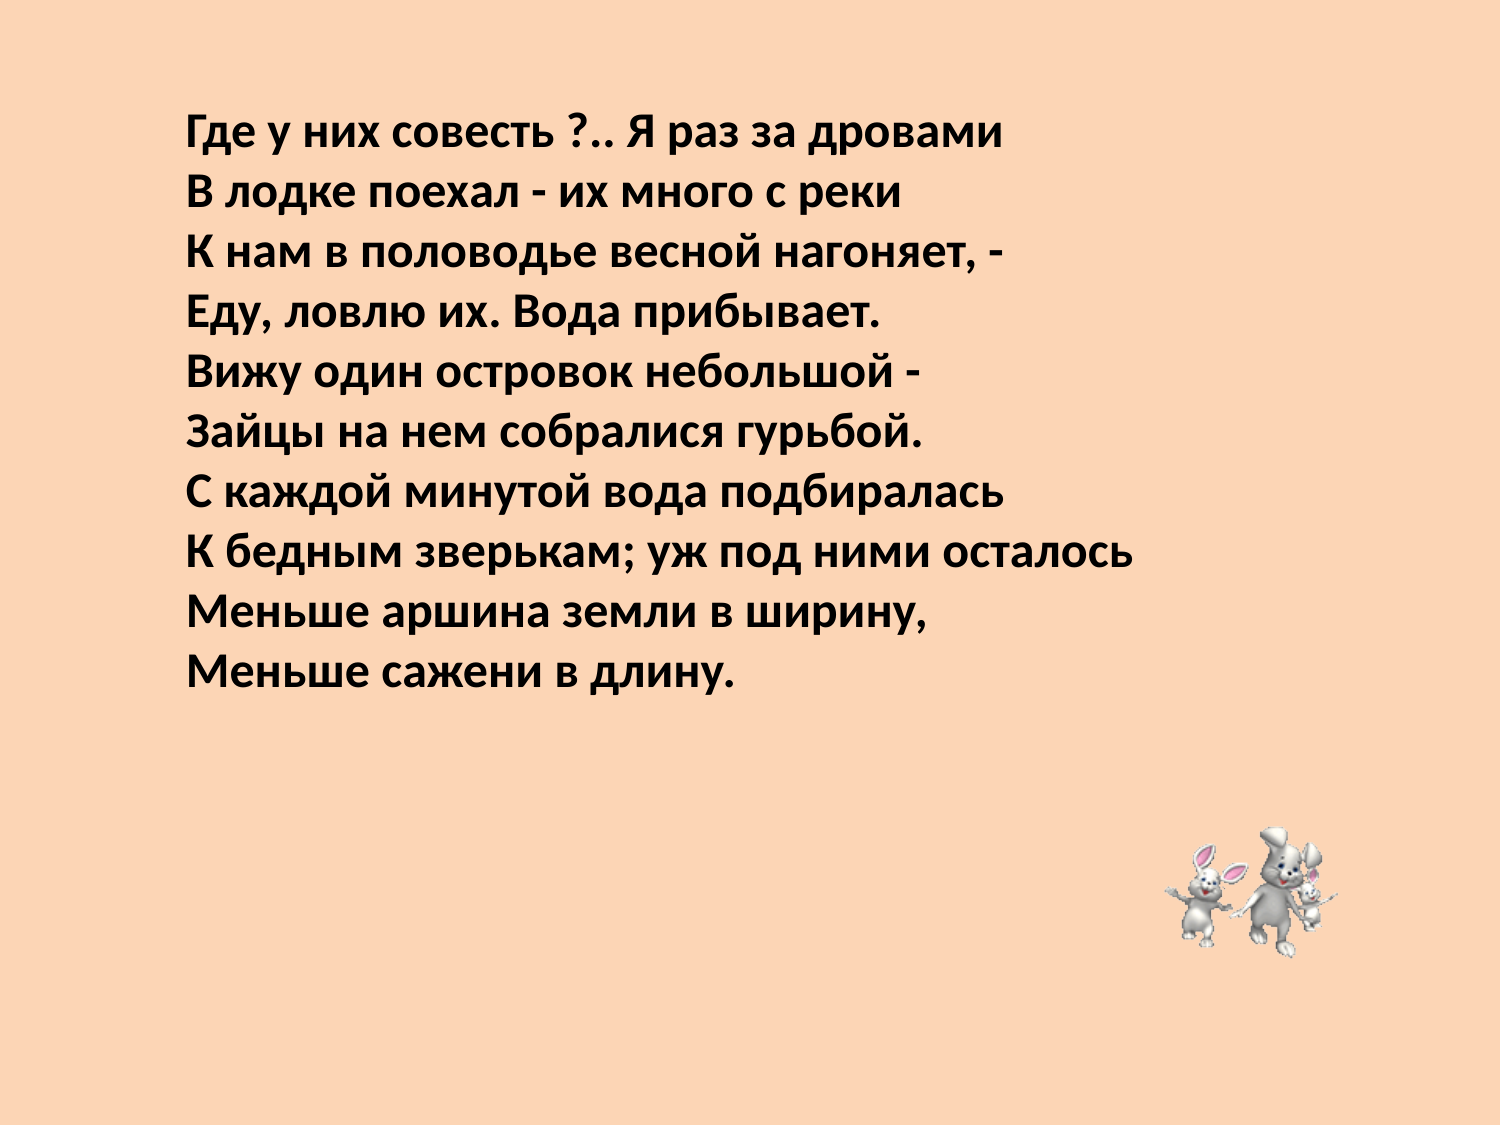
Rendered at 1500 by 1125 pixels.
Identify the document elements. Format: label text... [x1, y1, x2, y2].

text_box Где у них совесть ?.. Я раз за дровами В лодке поехал - их много с реки К нам в половодье весной нагоняет, - Еду, ловлю их. Вода прибывает. Вижу один островок небольшой - Зайцы на нем собралися гурьбой. С каждой минутой вода подбиралась К бедным зверькам; уж под ними осталось Меньше аршина земли в ширину, Меньше сажени в длину. [171, 89, 1247, 705]
picture [1138, 786, 1355, 974]
